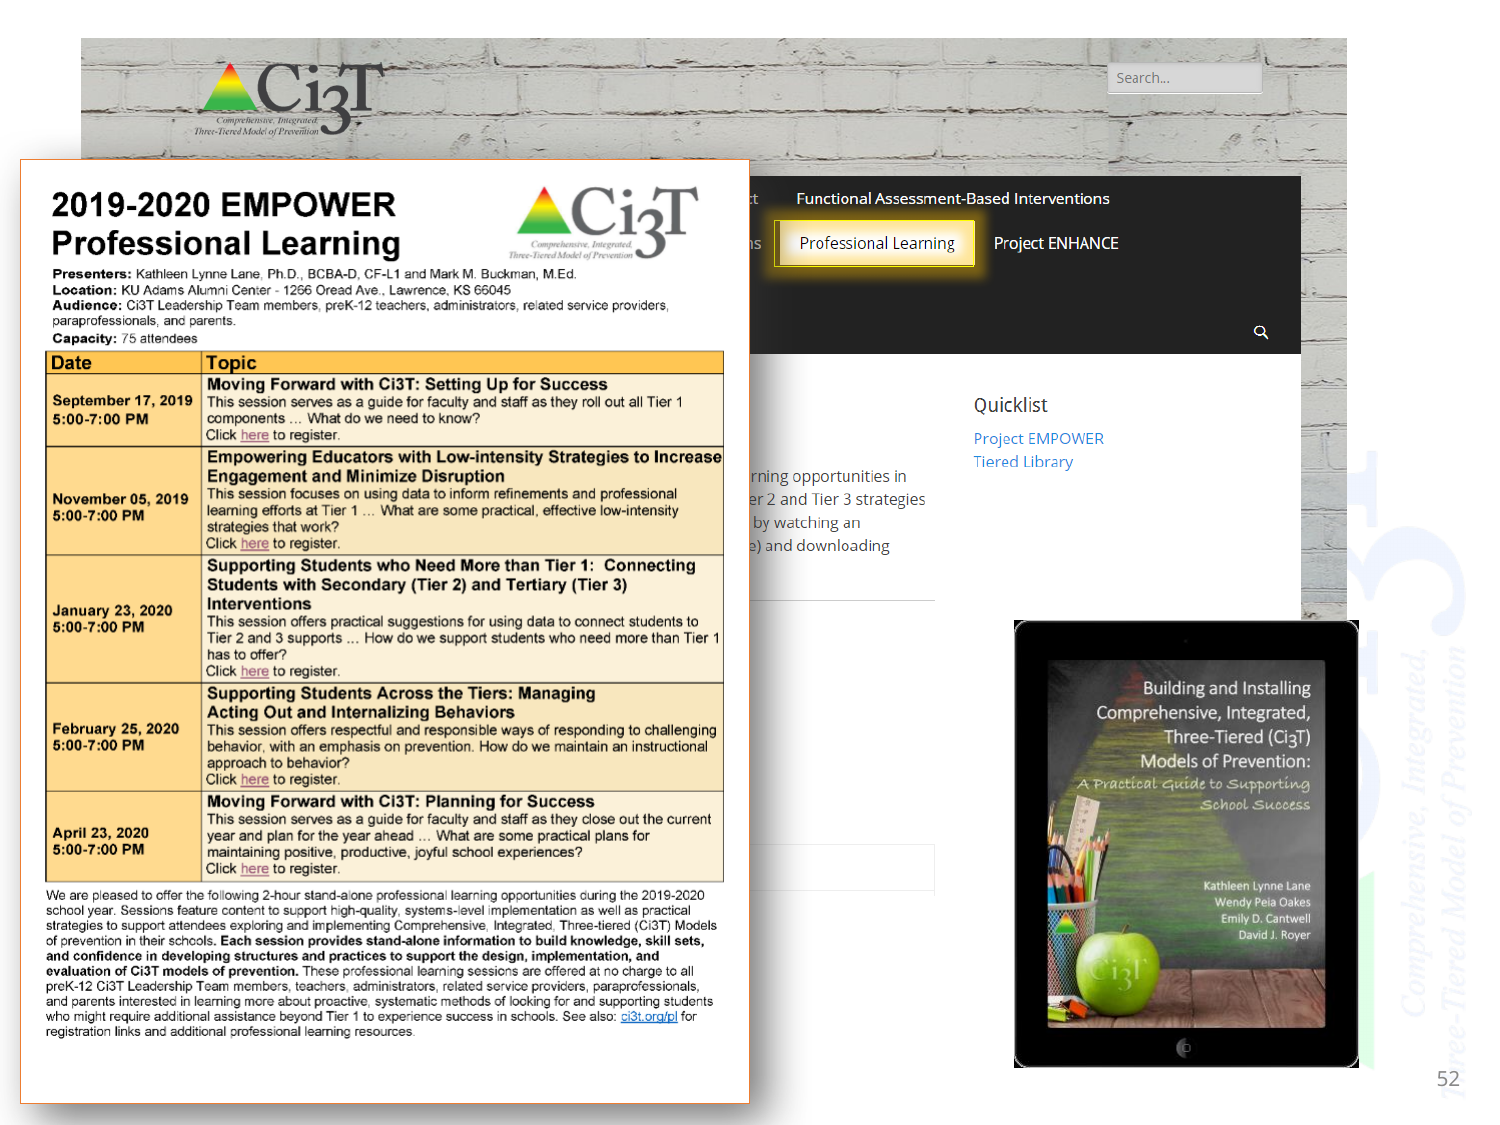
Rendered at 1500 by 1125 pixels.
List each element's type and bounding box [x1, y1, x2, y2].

picture [20, 38, 1359, 1104]
